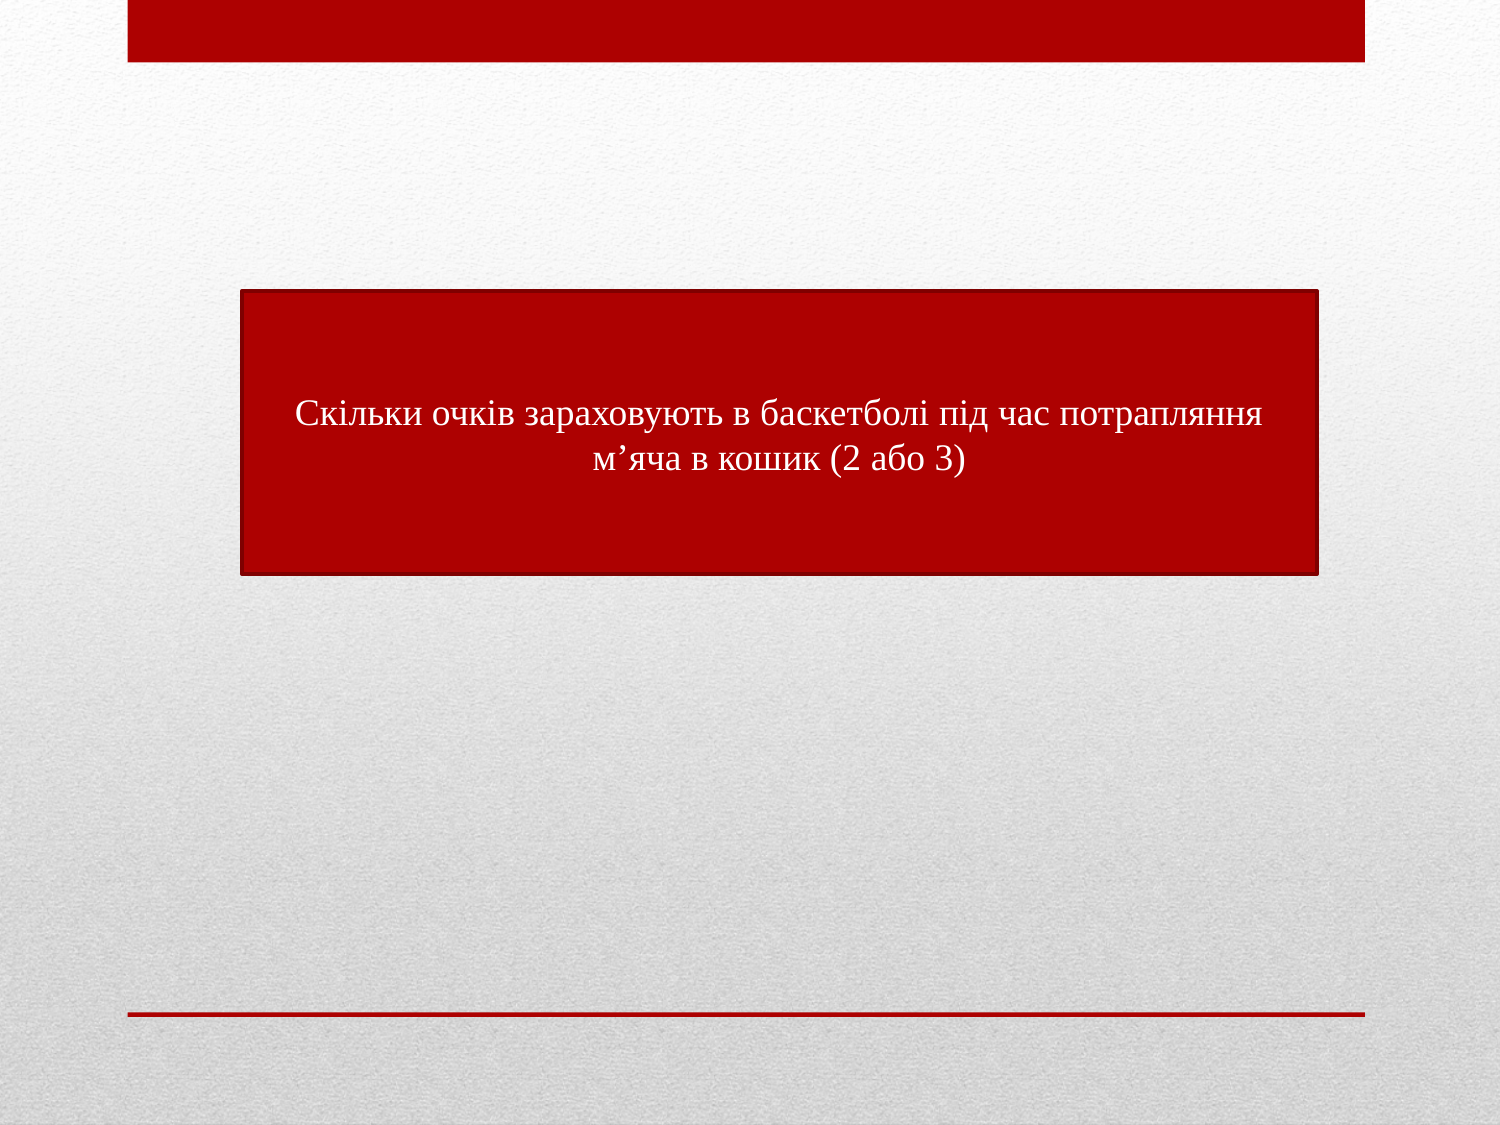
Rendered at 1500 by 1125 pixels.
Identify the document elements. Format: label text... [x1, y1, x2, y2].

text_box Скільки очків зараховують в баскетболі під час потрапляння м’яча в кошик (2 або 3) [240, 289, 1319, 576]
